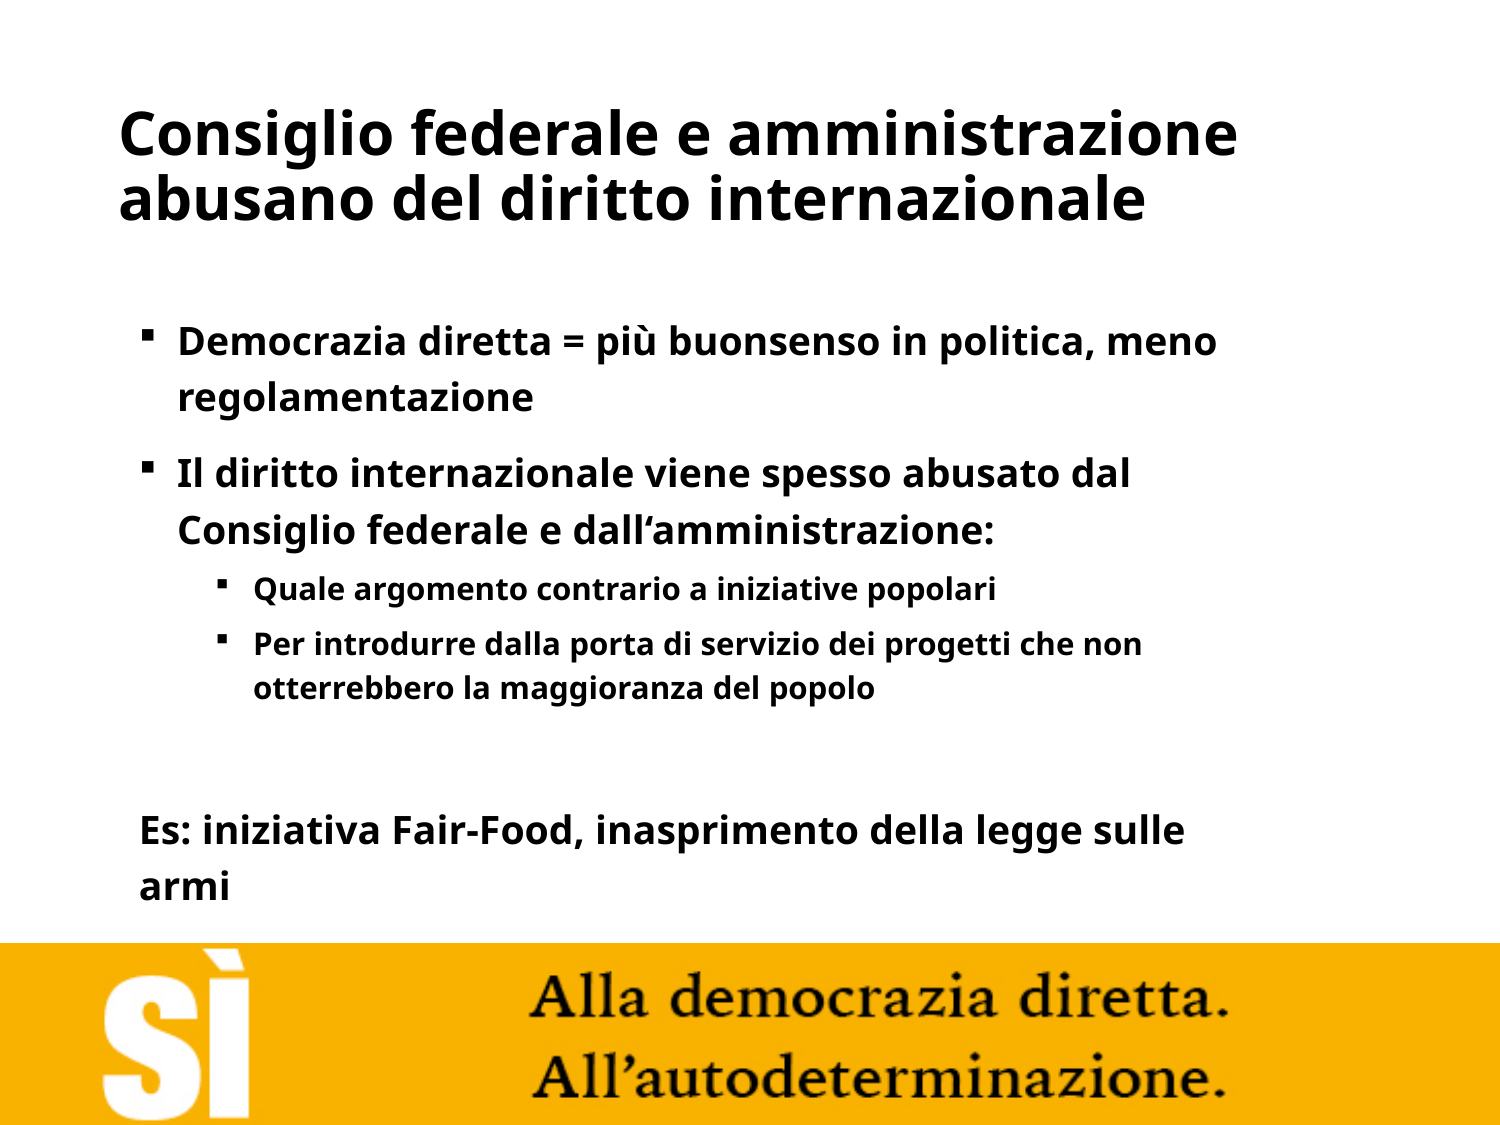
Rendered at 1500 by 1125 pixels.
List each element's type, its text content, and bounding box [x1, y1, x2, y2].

list Democrazia diretta = più buonsenso in politica, meno regolamentazione Il diritto internazionale viene spesso abusato dal Consiglio federale e dall‘amministrazione: Quale argomento contrario a iniziative popolari Per introdurre dalla porta di servizio dei progetti che non otterrebbero la maggioranza del popolo Es: iniziativa Fair-Food, inasprimento della legge sulle armi [123, 299, 1264, 917]
title Consiglio federale e amministrazione abusano del diritto internazionale [103, 59, 1397, 278]
picture [0, 943, 1500, 1125]
